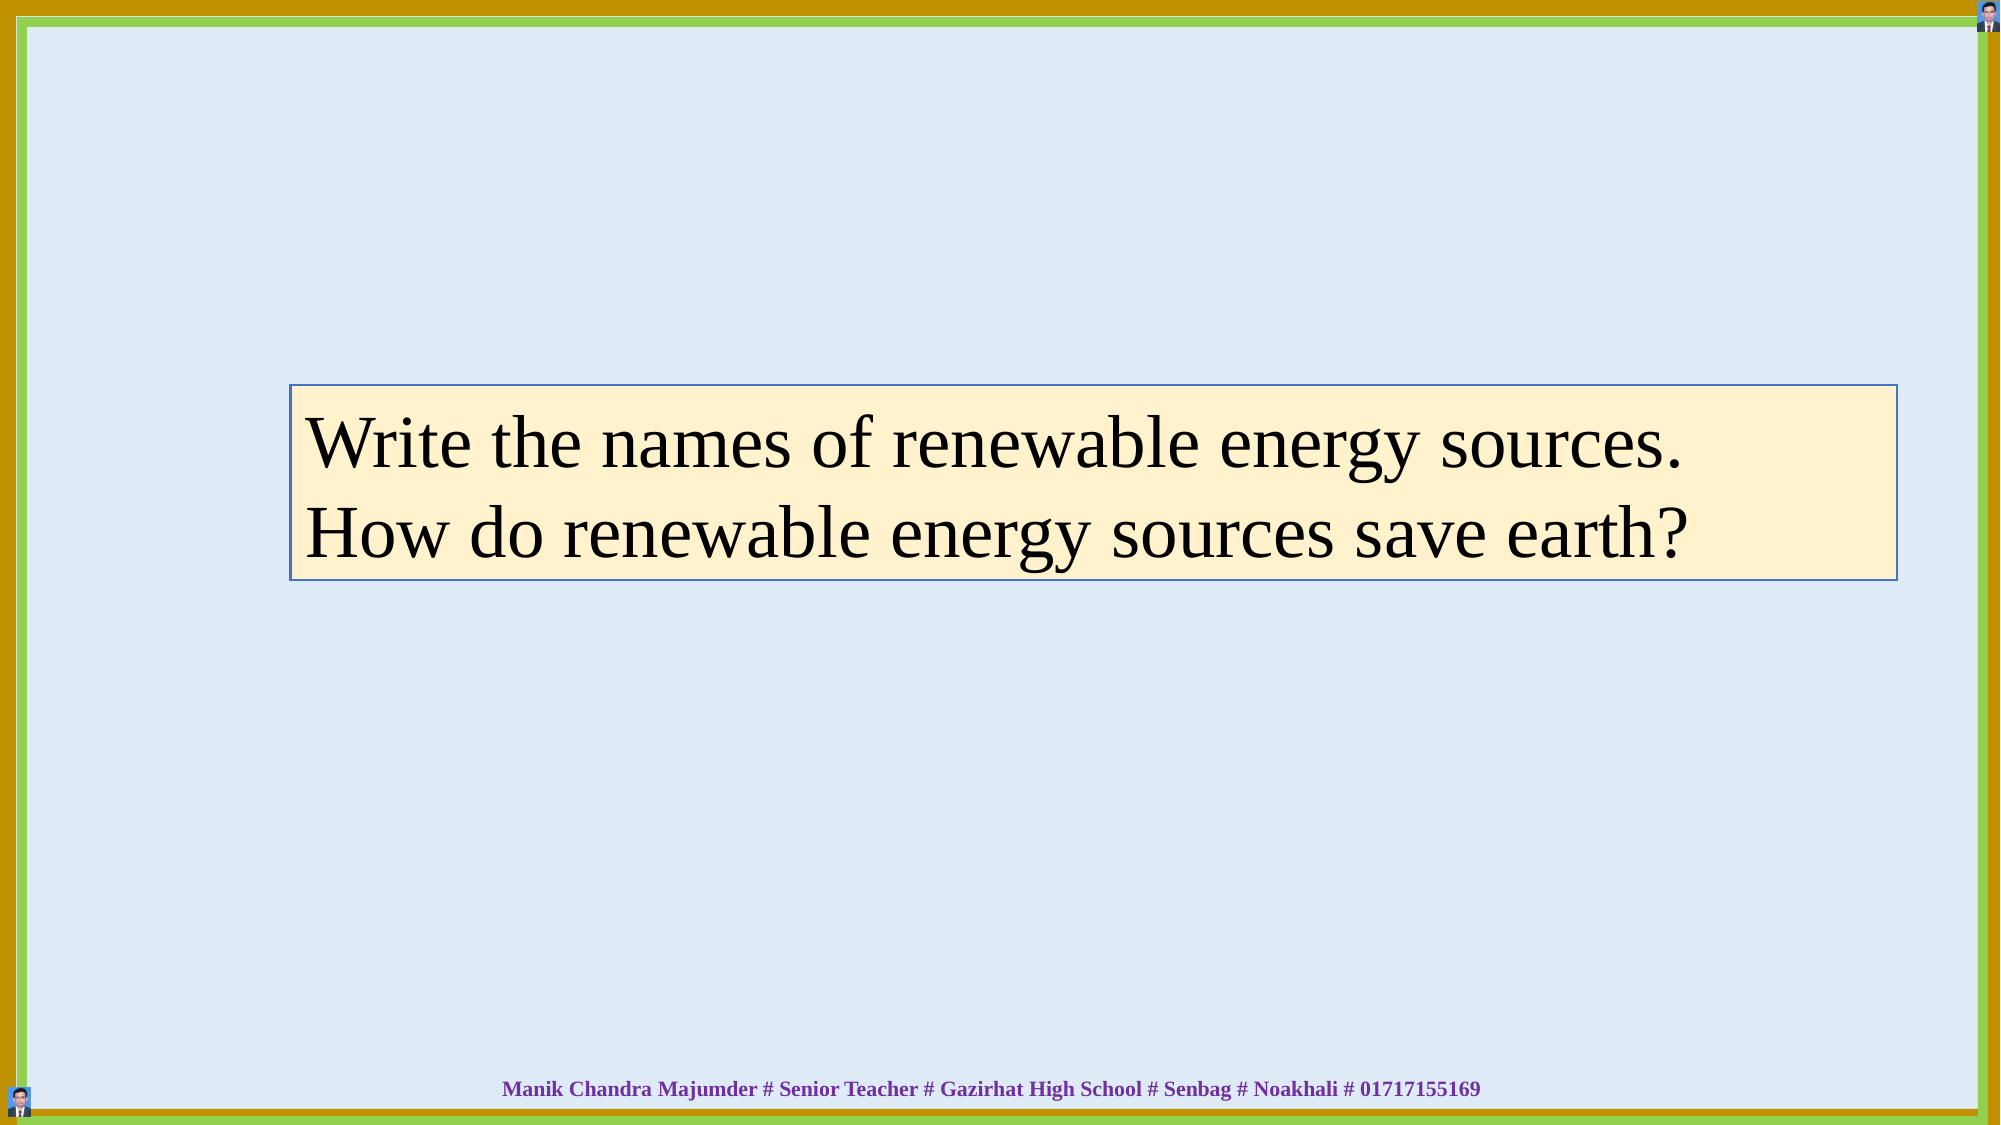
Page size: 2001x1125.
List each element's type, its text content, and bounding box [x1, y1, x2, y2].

picture [1977, 1, 2000, 32]
picture [8, 1087, 31, 1117]
text_box Write the names of renewable energy sources. How do renewable energy sources save earth? [289, 384, 1898, 581]
